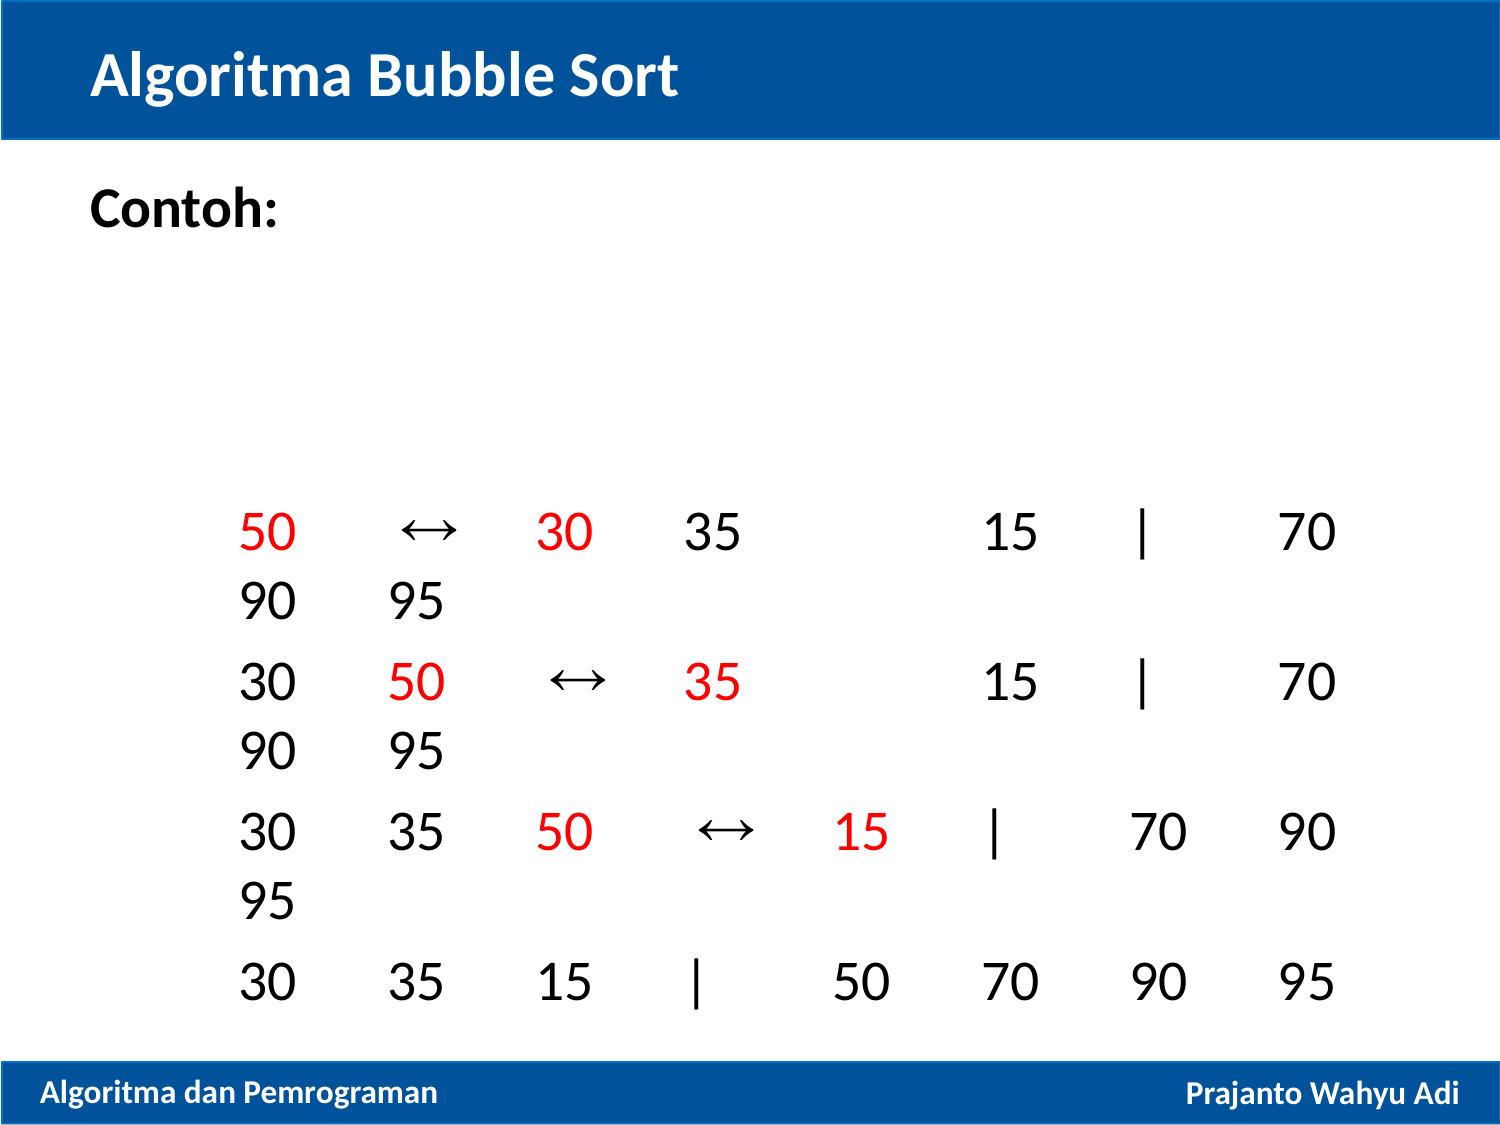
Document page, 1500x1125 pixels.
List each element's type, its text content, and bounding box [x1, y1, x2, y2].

title Algoritma Bubble Sort [75, 24, 1425, 118]
list Contoh: 50  30 35 15 | 70 90 95 30 50  35 15 | 70 90 95 30 35 50  15 | 70 90 95 30 35 15 | 50 70 90 95 [75, 162, 1425, 1038]
picture [0, 0, 1500, 1125]
